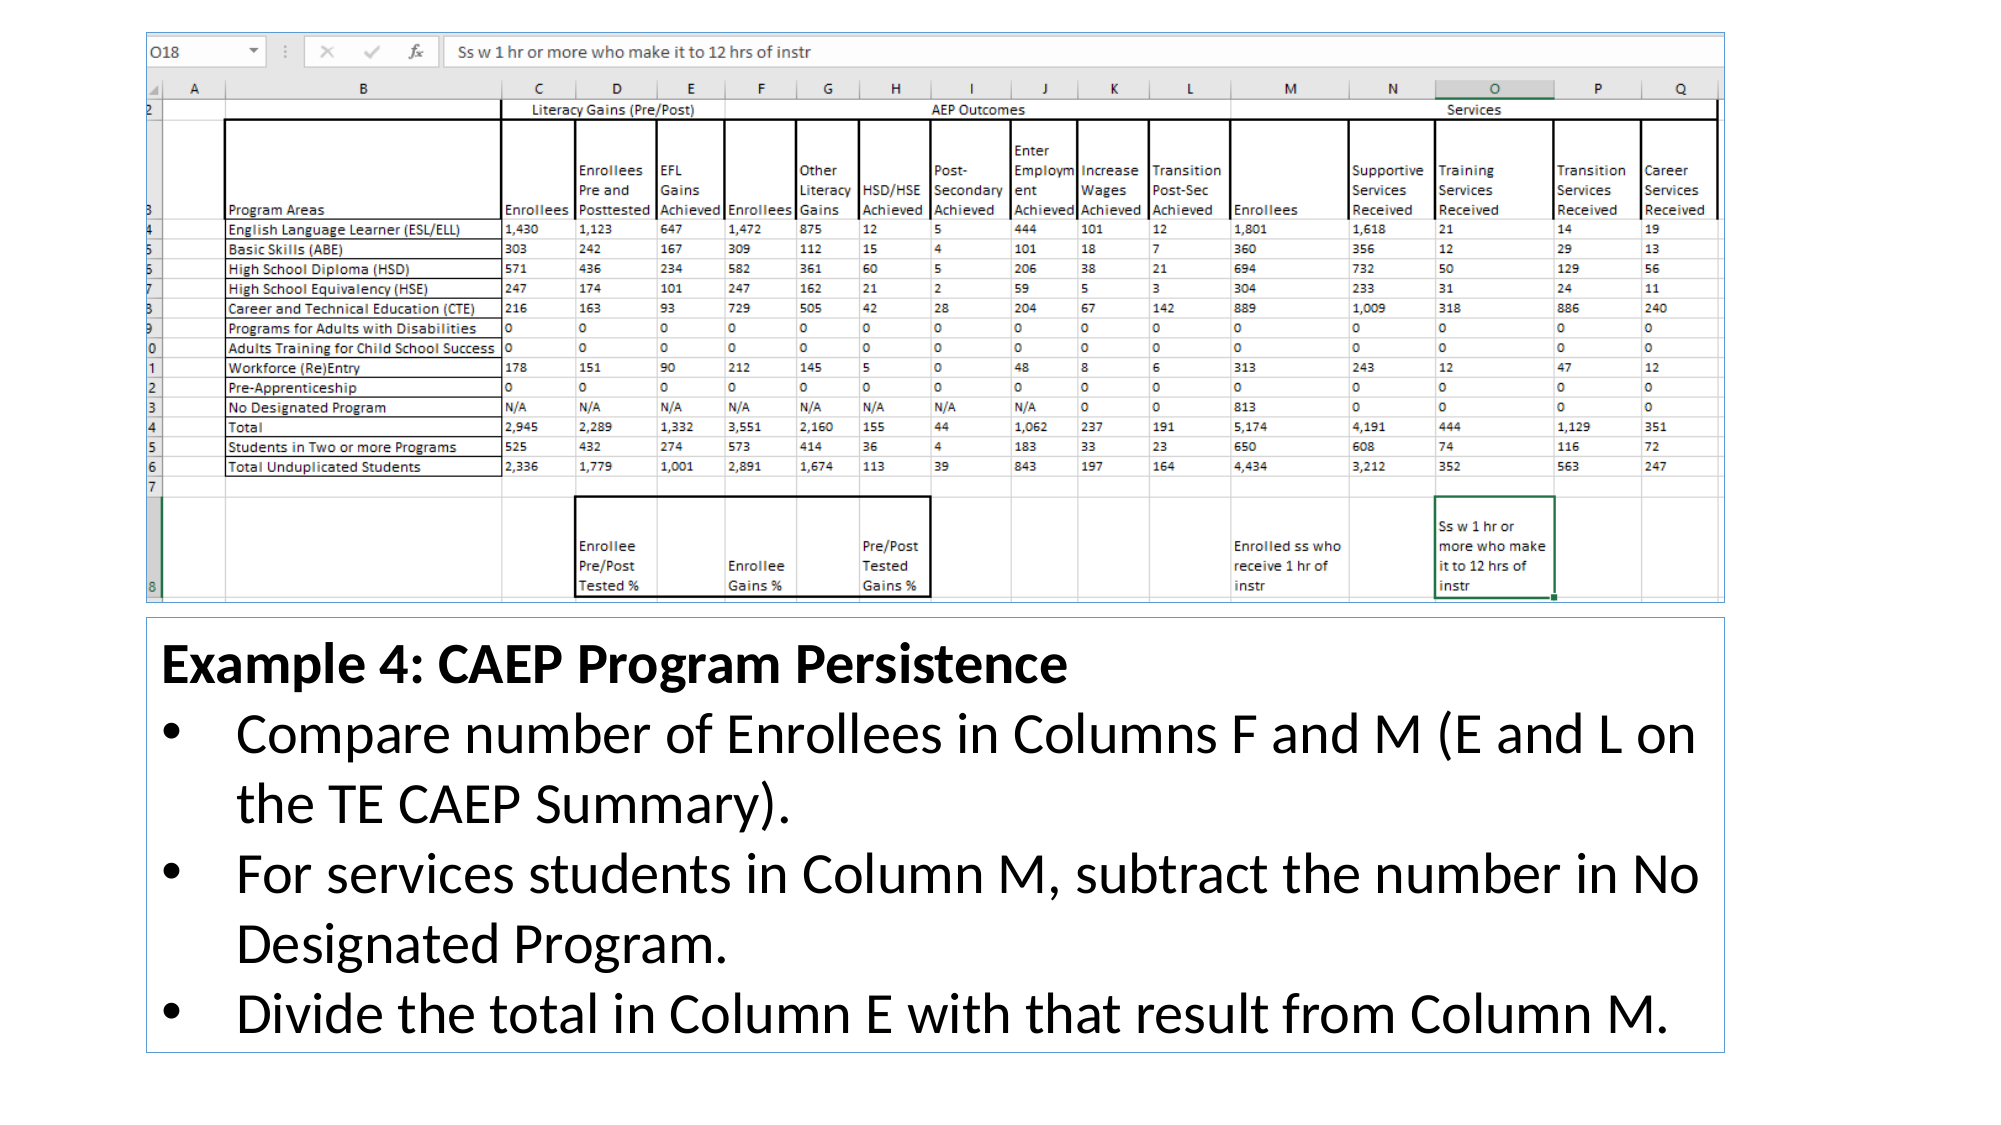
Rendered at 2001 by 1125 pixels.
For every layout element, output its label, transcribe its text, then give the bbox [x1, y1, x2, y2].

picture [146, 32, 1725, 603]
text_box Example 4: CAEP Program Persistence Compare number of Enrollees in Columns F and M (E and L on the TE CAEP Summary). For services students in Column M, subtract the number in No Designated Program. Divide the total in Column E with that result from Column M. [146, 617, 1725, 1053]
